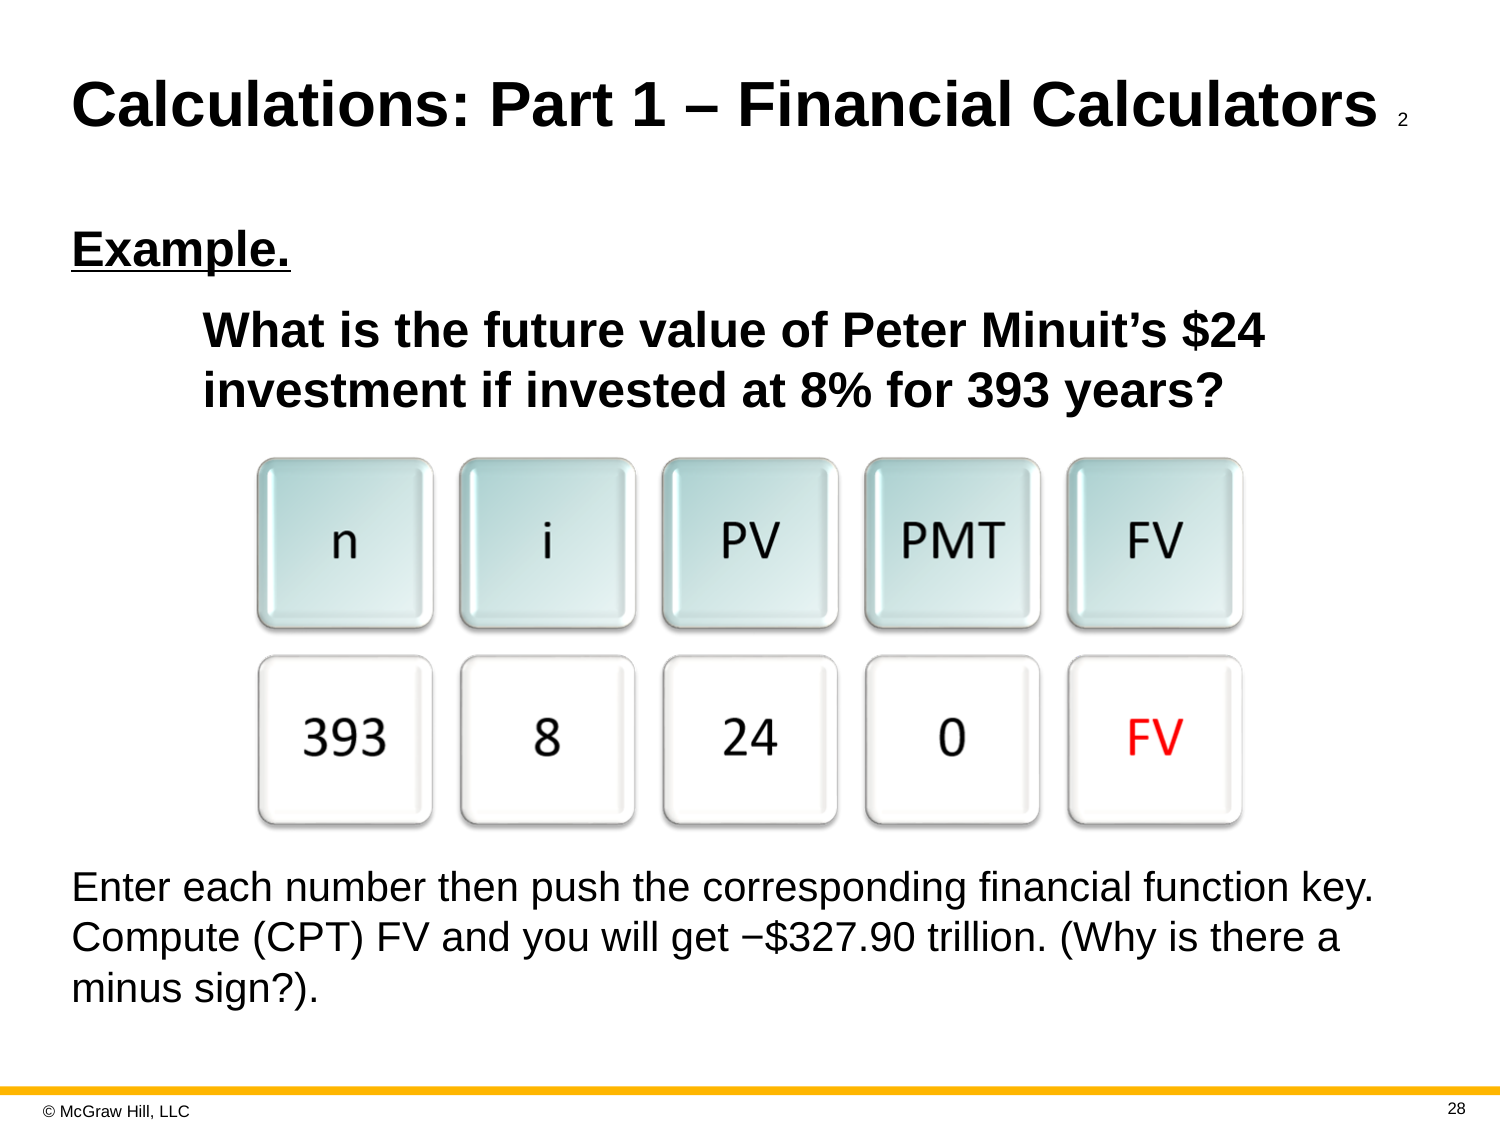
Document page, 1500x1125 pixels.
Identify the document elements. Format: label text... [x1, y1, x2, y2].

title Calculations: Part 1 – Financial Calculators 2 [56, 38, 1444, 173]
list Enter each number then push the corresponding financial function key. Compute (C P T) F V and you will get −$327.90 trillion. (Why is there a minus sign?). [56, 852, 1444, 1025]
list Example. What is the future value of Peter Minuit’s $24 investment if invested at 8% for 393 years? [56, 209, 1444, 437]
picture [249, 453, 1251, 837]
slide_number 28 [1415, 1094, 1474, 1122]
